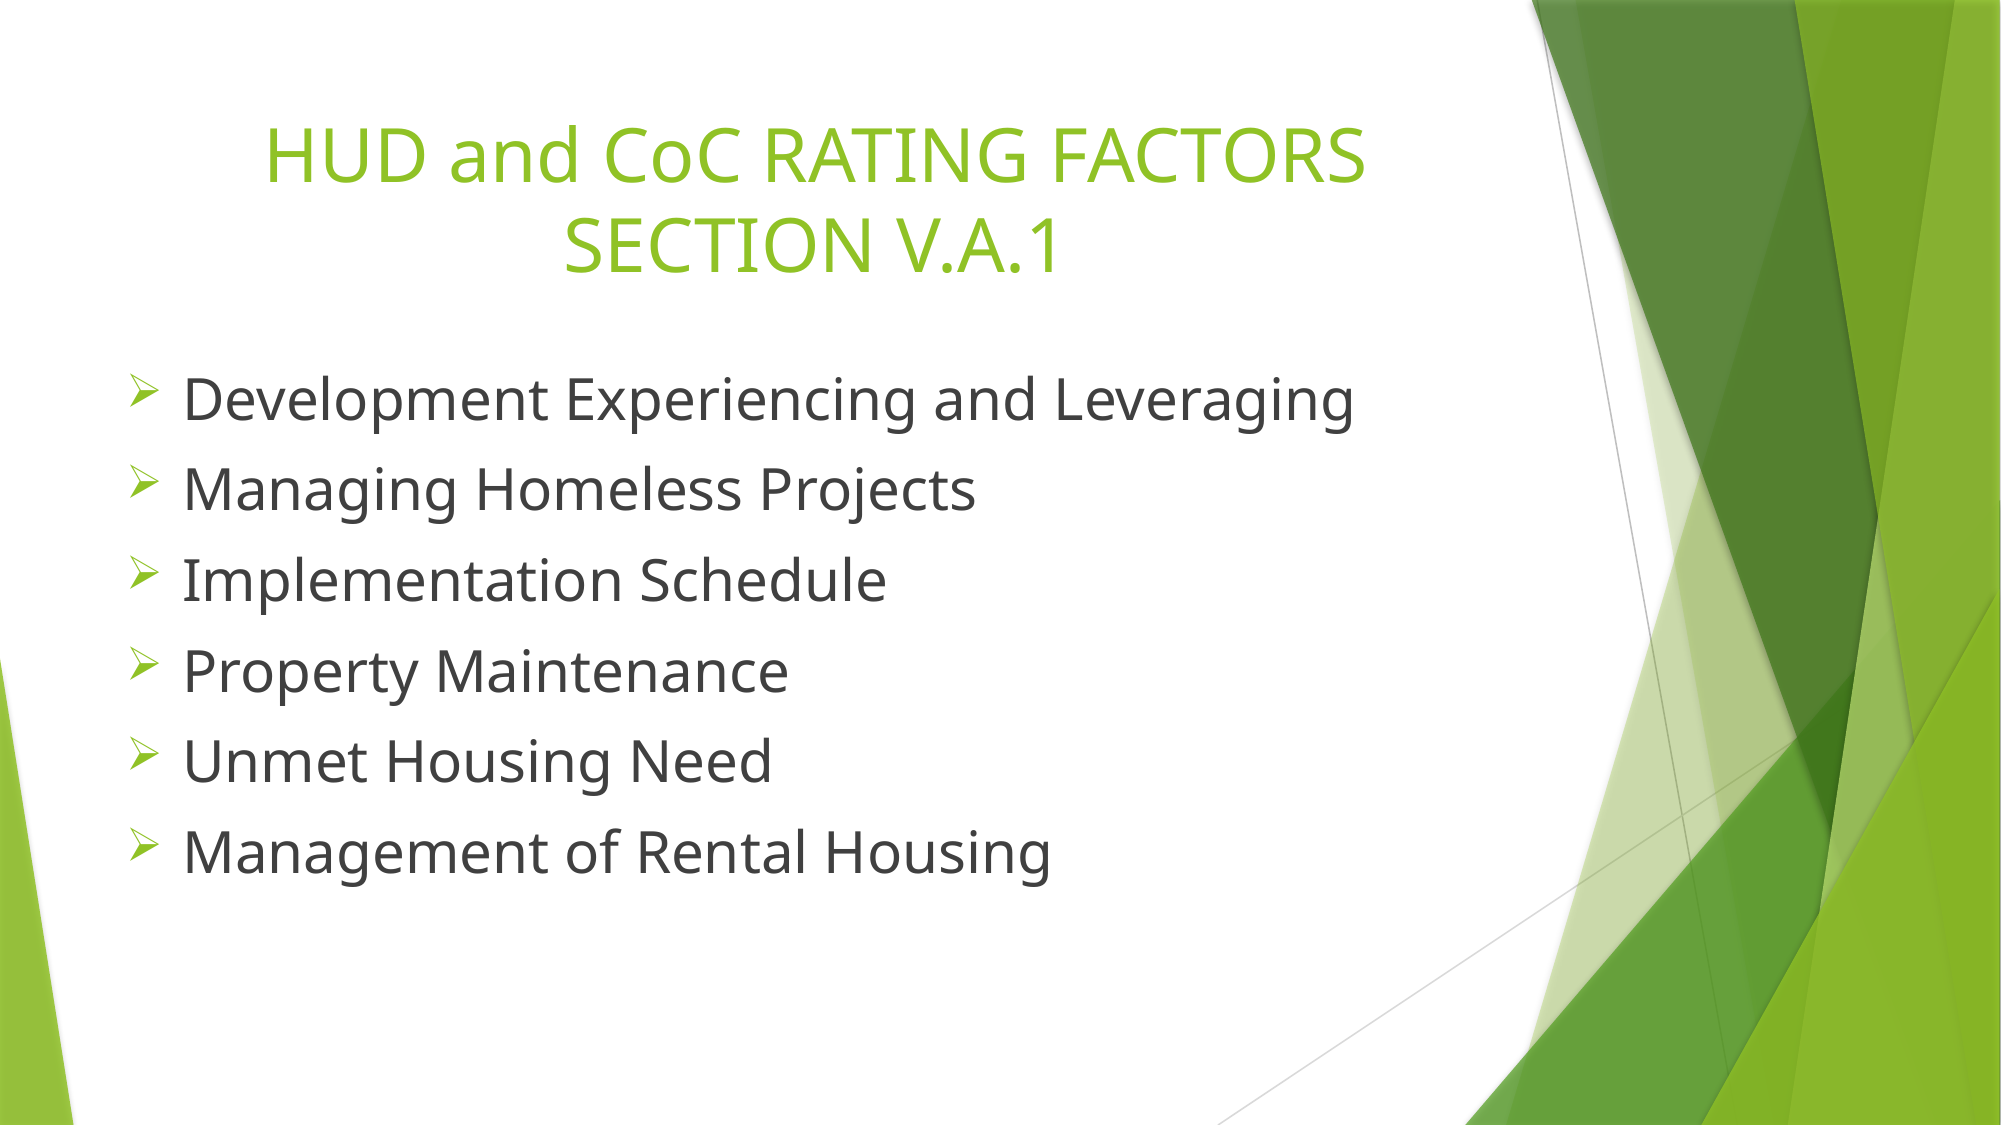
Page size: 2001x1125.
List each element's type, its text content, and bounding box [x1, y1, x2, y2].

title HUD and CoC RATING FACTORS SECTION V.A.1 [111, 99, 1522, 317]
list Development Experiencing and Leveraging Managing Homeless Projects Implementation Schedule Property Maintenance Unmet Housing Need Management of Rental Housing [111, 354, 1679, 992]
